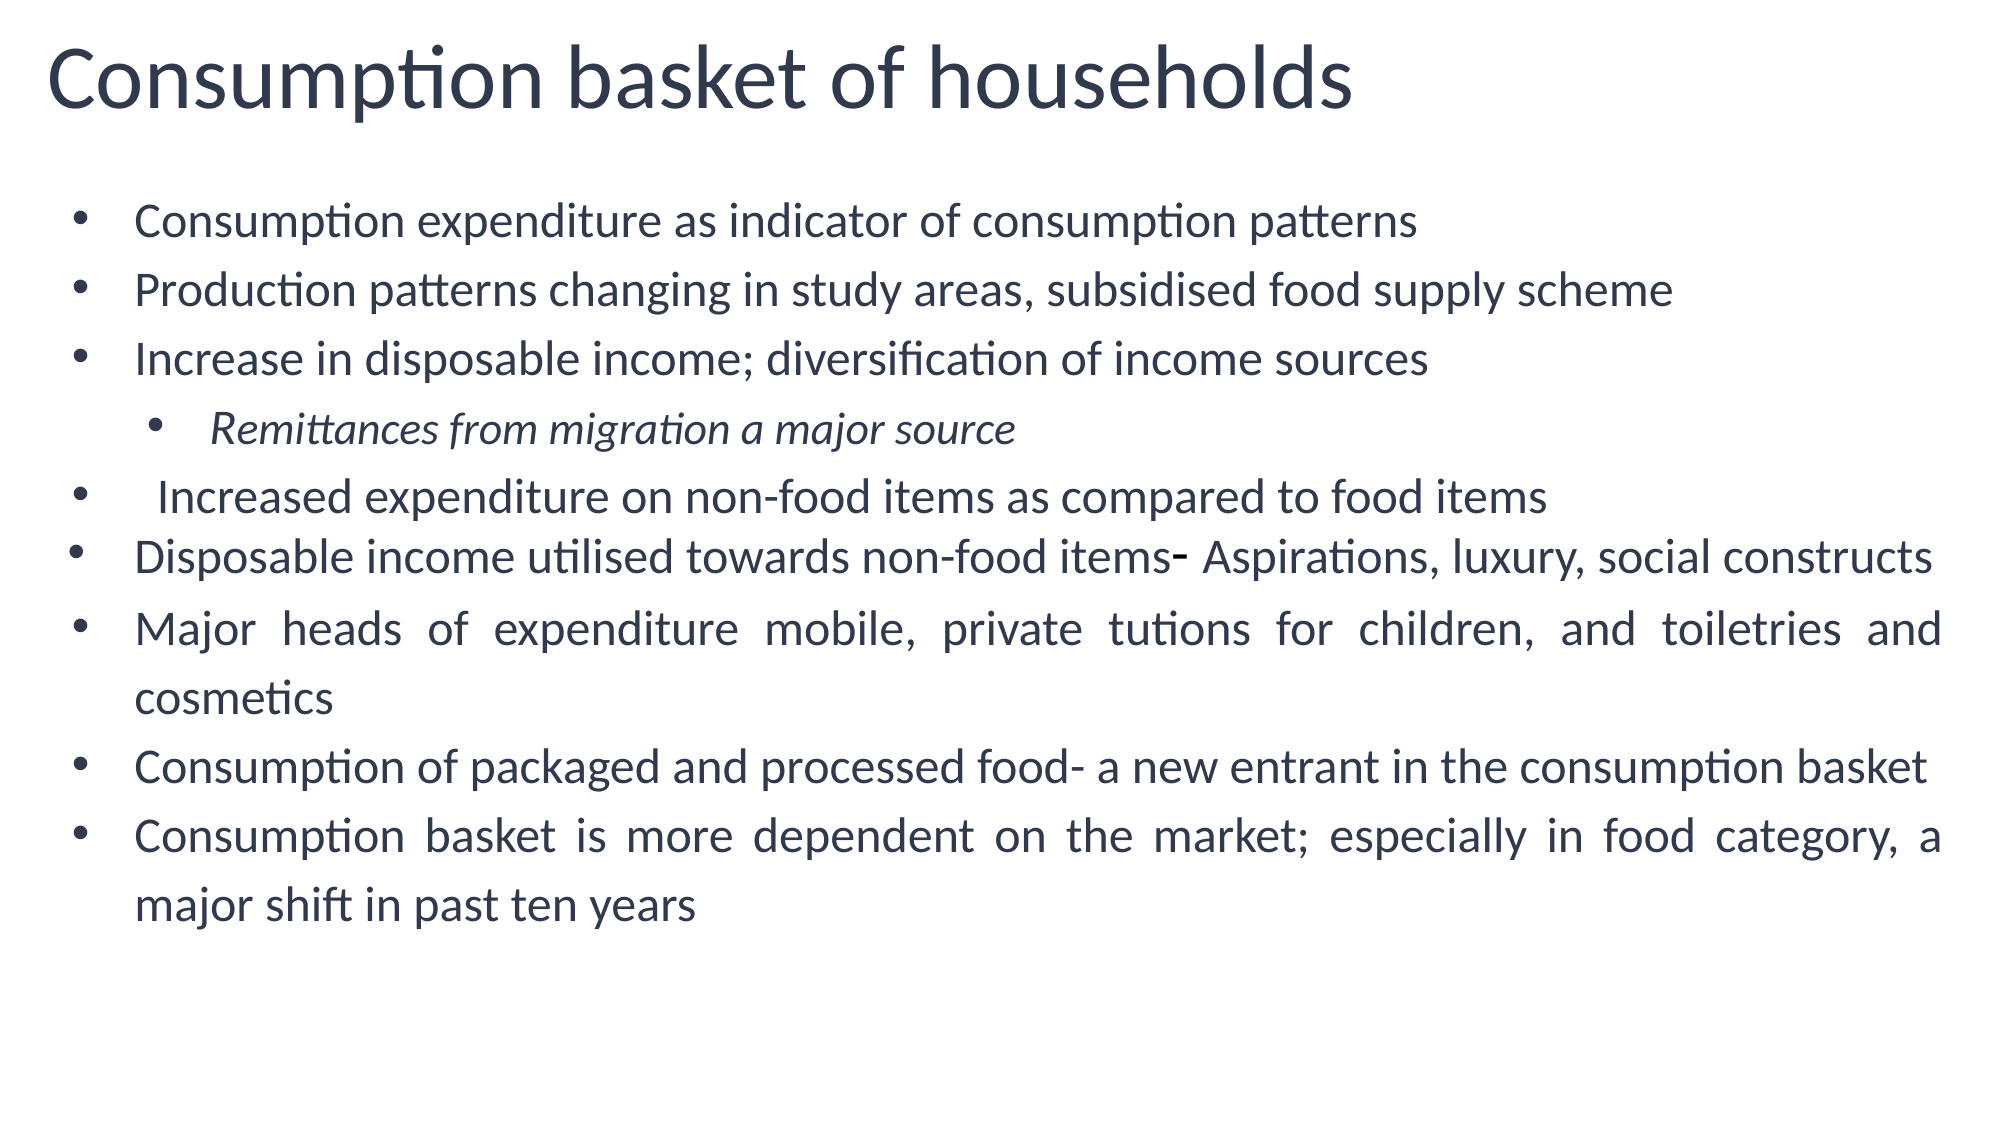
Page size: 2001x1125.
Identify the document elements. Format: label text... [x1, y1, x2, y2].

list Consumption expenditure as indicator of consumption patterns Production patterns changing in study areas, subsidised food supply scheme Increase in disposable income; diversification of income sources Remittances from migration a major source Increased expenditure on non-food items as compared to food items Disposable income utilised towards non-food items- Aspirations, luxury, social constructs Major heads of expenditure mobile, private tutions for children, and toiletries and cosmetics Consumption of packaged and processed food- a new entrant in the consumption basket Consumption basket is more dependent on the market; especially in food category, a major shift in past ten years [44, 170, 1960, 1095]
title Consumption basket of households [32, 15, 1758, 142]
